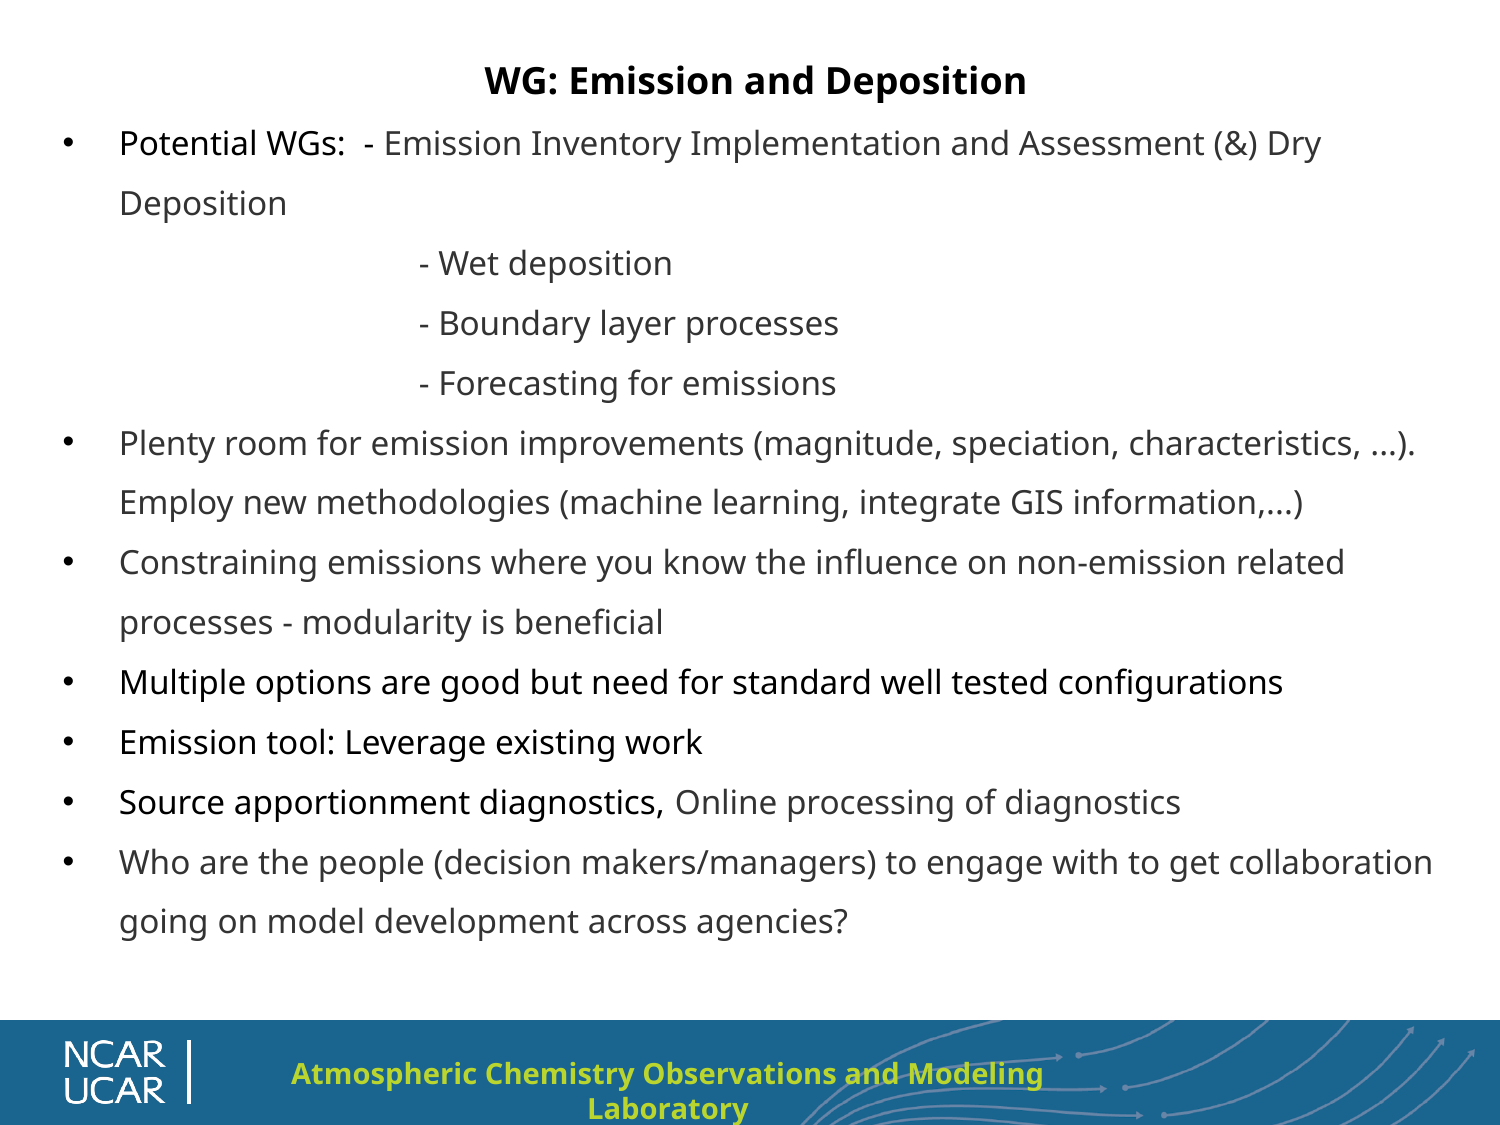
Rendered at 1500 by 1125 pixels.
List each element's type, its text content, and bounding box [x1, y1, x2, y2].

text_box WG: Emission and Deposition Potential WGs: - Emission Inventory Implementation and Assessment (&) Dry Deposition - Wet deposition - Boundary layer processes - Forecasting for emissions Plenty room for emission improvements (magnitude, speciation, characteristics, ...). Employ new methodologies (machine learning, integrate GIS information,...) Constraining emissions where you know the influence on non-emission related processes - modularity is beneficial Multiple options are good but need for standard well tested configurations Emission tool: Leverage existing work Source apportionment diagnostics, Online processing of diagnostics Who are the people (decision makers/managers) to engage with to get collaboration going on model development across agencies? [47, 27, 1466, 712]
picture [0, 1020, 1500, 1125]
